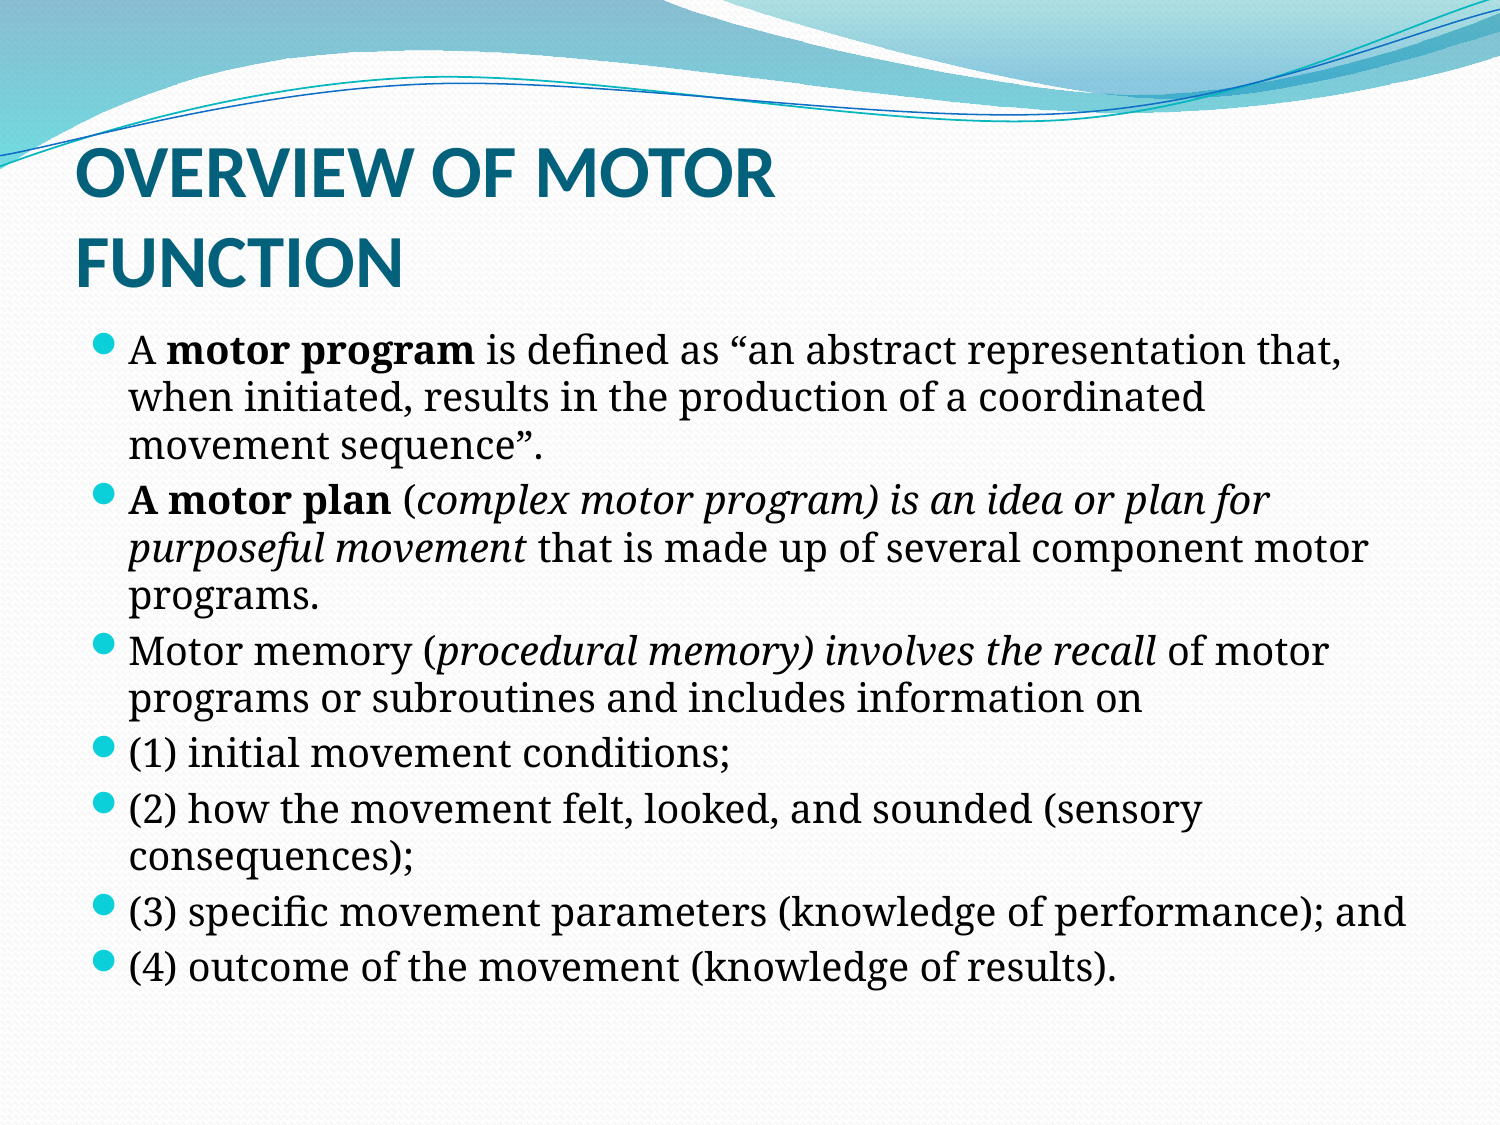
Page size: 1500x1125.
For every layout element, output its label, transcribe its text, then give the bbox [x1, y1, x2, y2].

title OVERVIEW OF MOTOR FUNCTION [75, 115, 1425, 303]
list A motor program is defined as “an abstract representation that, when initiated, results in the production of a coordinated movement sequence”. A motor plan (complex motor program) is an idea or plan for purposeful movement that is made up of several component motor programs. Motor memory (procedural memory) involves the recall of motor programs or subroutines and includes information on (1) initial movement conditions; (2) how the movement felt, looked, and sounded (sensory consequences); (3) specific movement parameters (knowledge of performance); and (4) outcome of the movement (knowledge of results). [75, 317, 1425, 1038]
